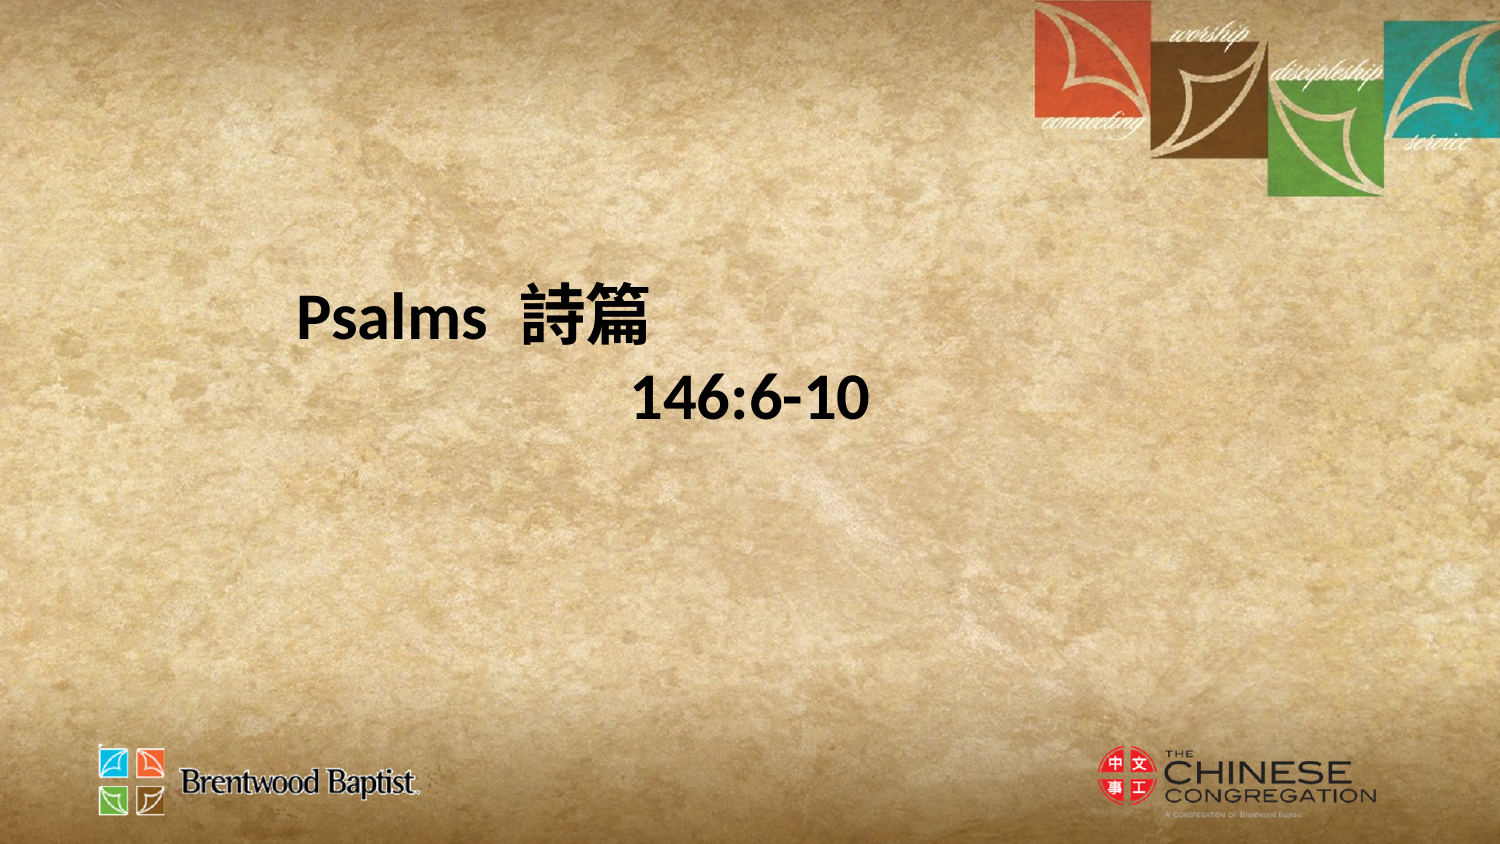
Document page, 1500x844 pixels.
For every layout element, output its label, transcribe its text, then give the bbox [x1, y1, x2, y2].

text_box Psalms 詩篇 146:6-10 [281, 265, 1219, 441]
picture [0, 0, 1500, 844]
